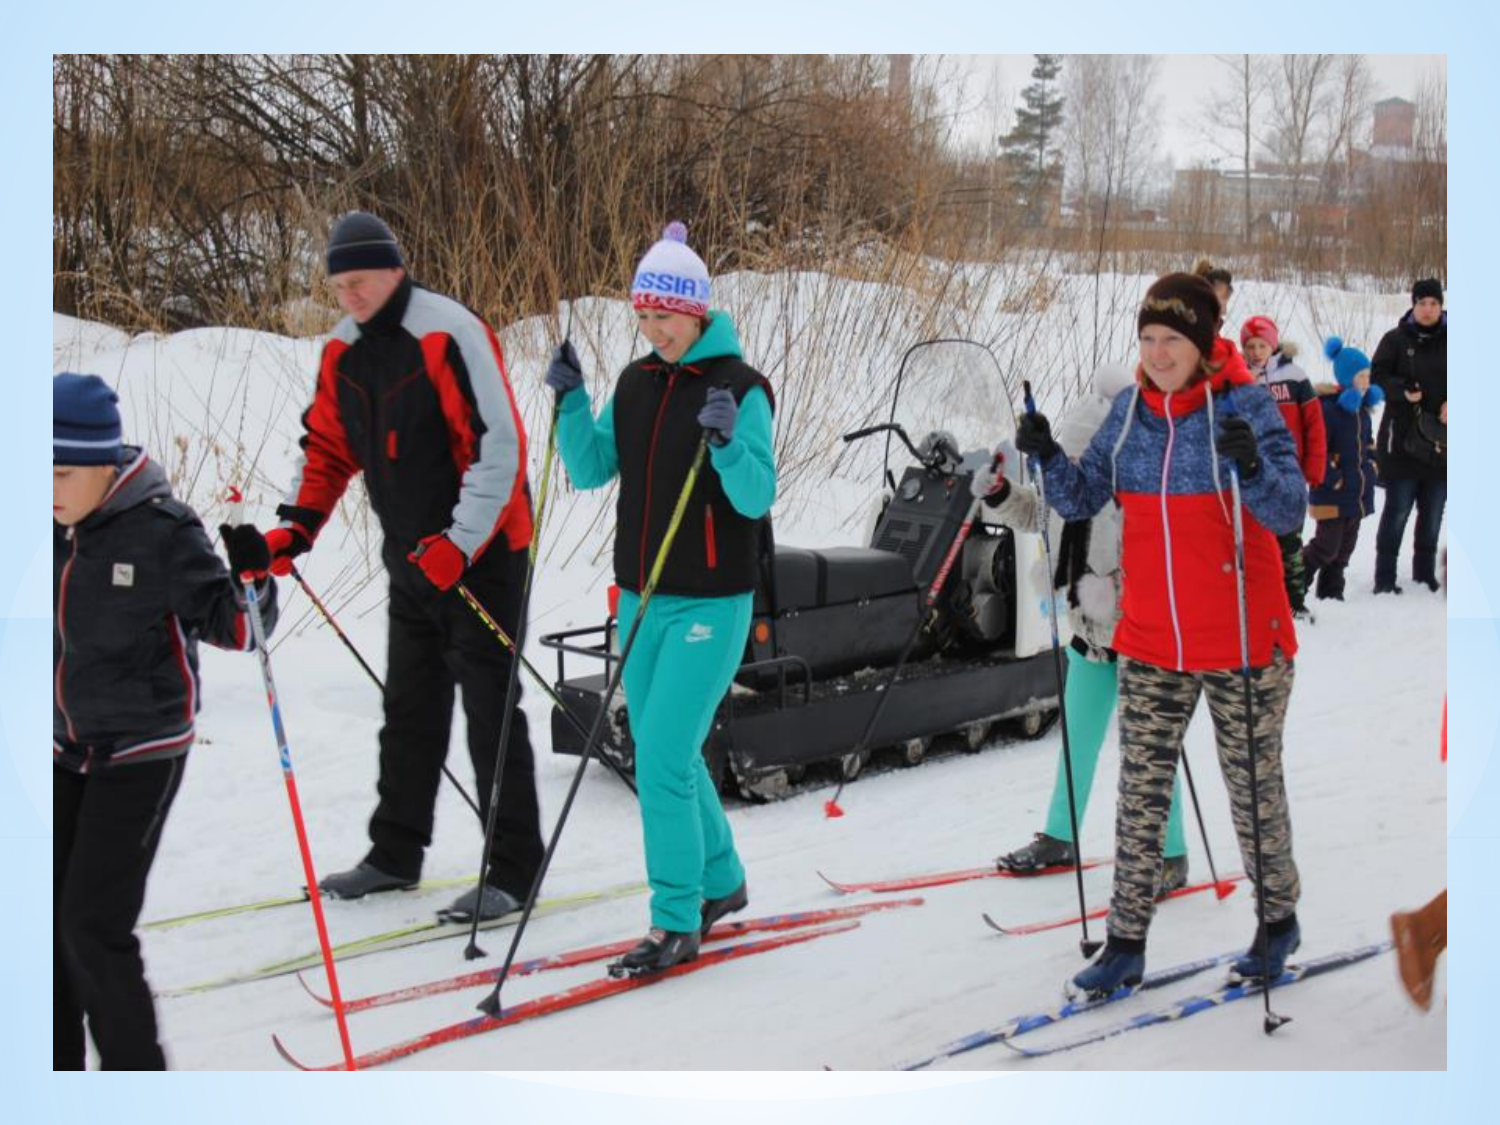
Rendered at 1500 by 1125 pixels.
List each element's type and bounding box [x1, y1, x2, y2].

picture [52, 54, 1448, 1071]
